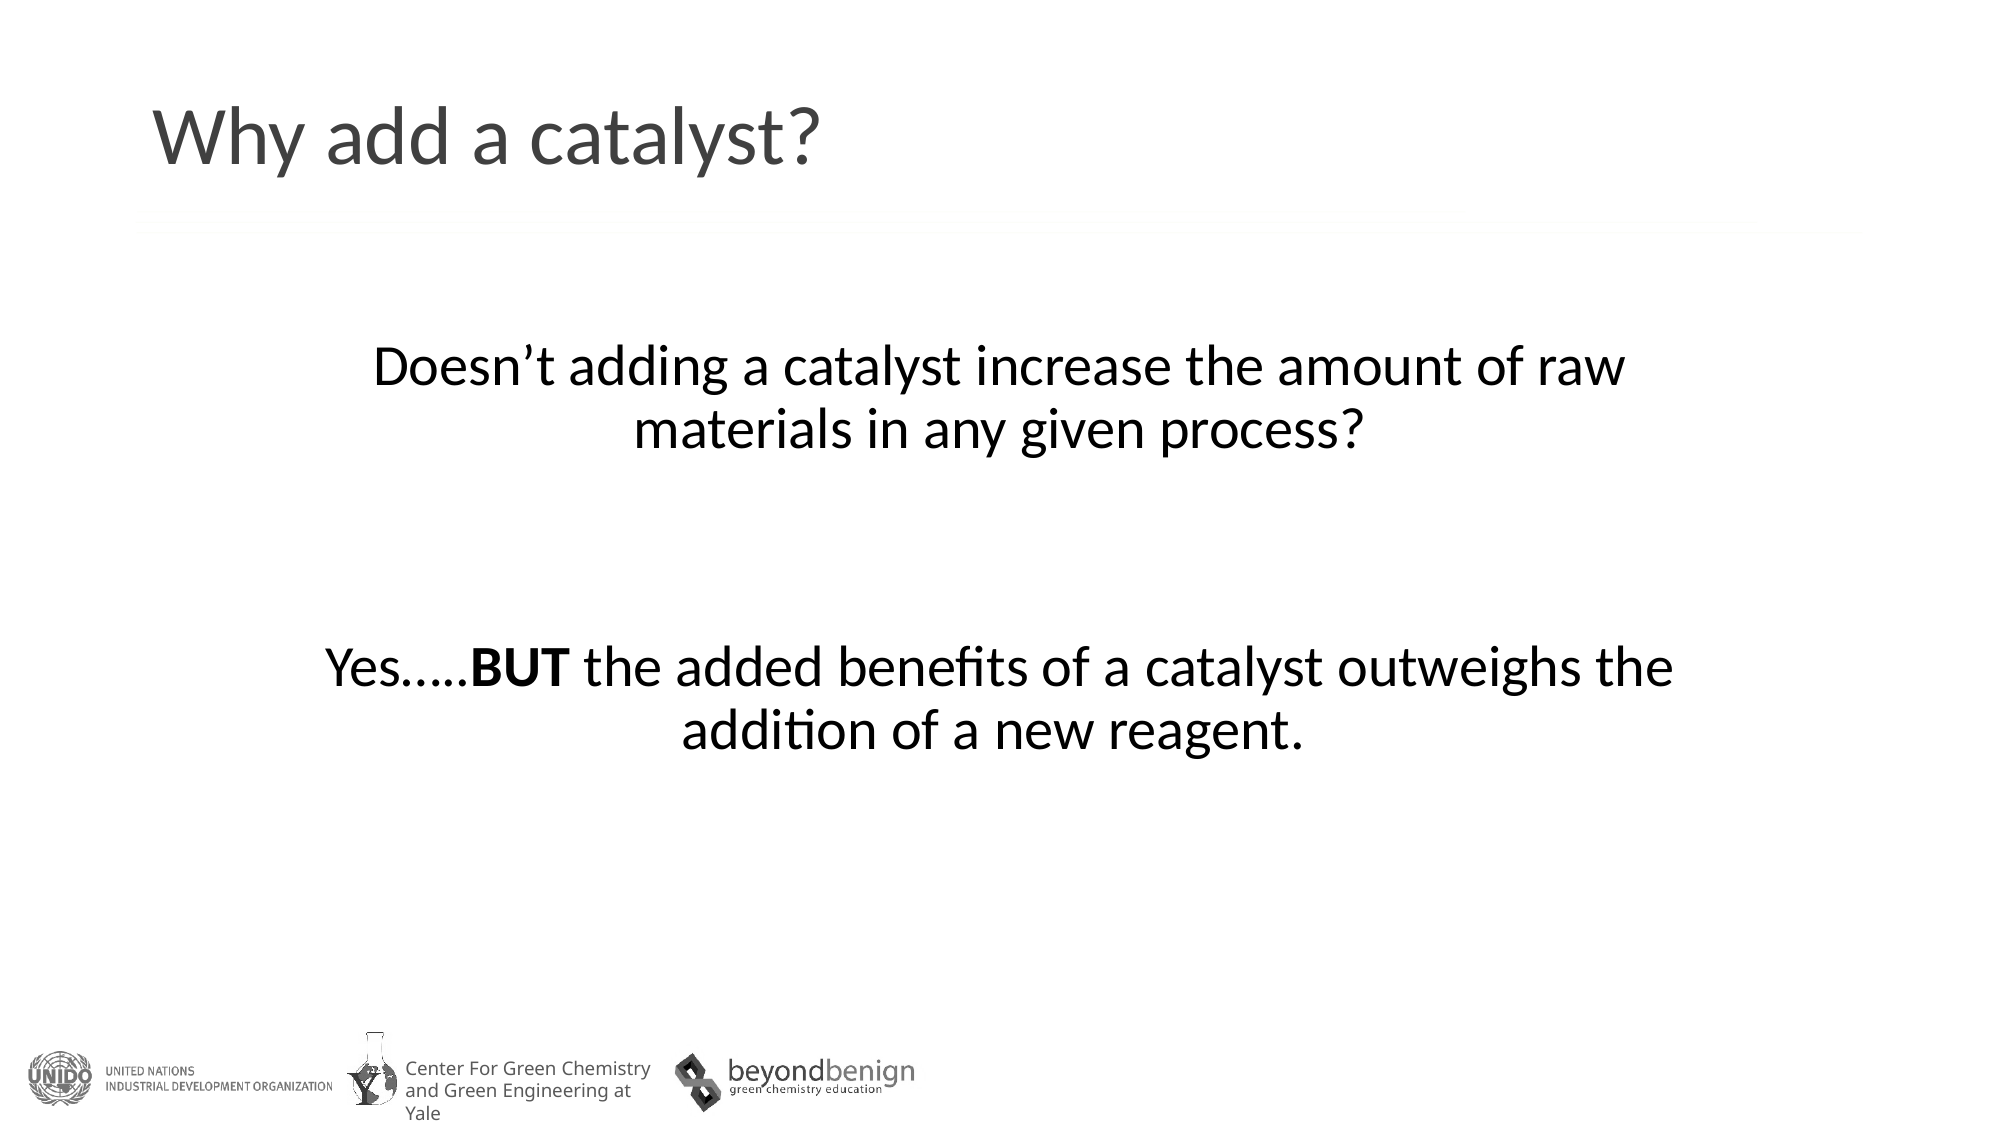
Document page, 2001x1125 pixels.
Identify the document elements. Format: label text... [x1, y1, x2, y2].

text_box Yes…..BUT the added benefits of a catalyst outweighs the addition of a new reagent. [242, 628, 1758, 780]
list Doesn’t adding a catalyst increase the amount of raw materials in any given process? [242, 327, 1758, 479]
title Why add a catalyst? [137, 28, 1863, 247]
